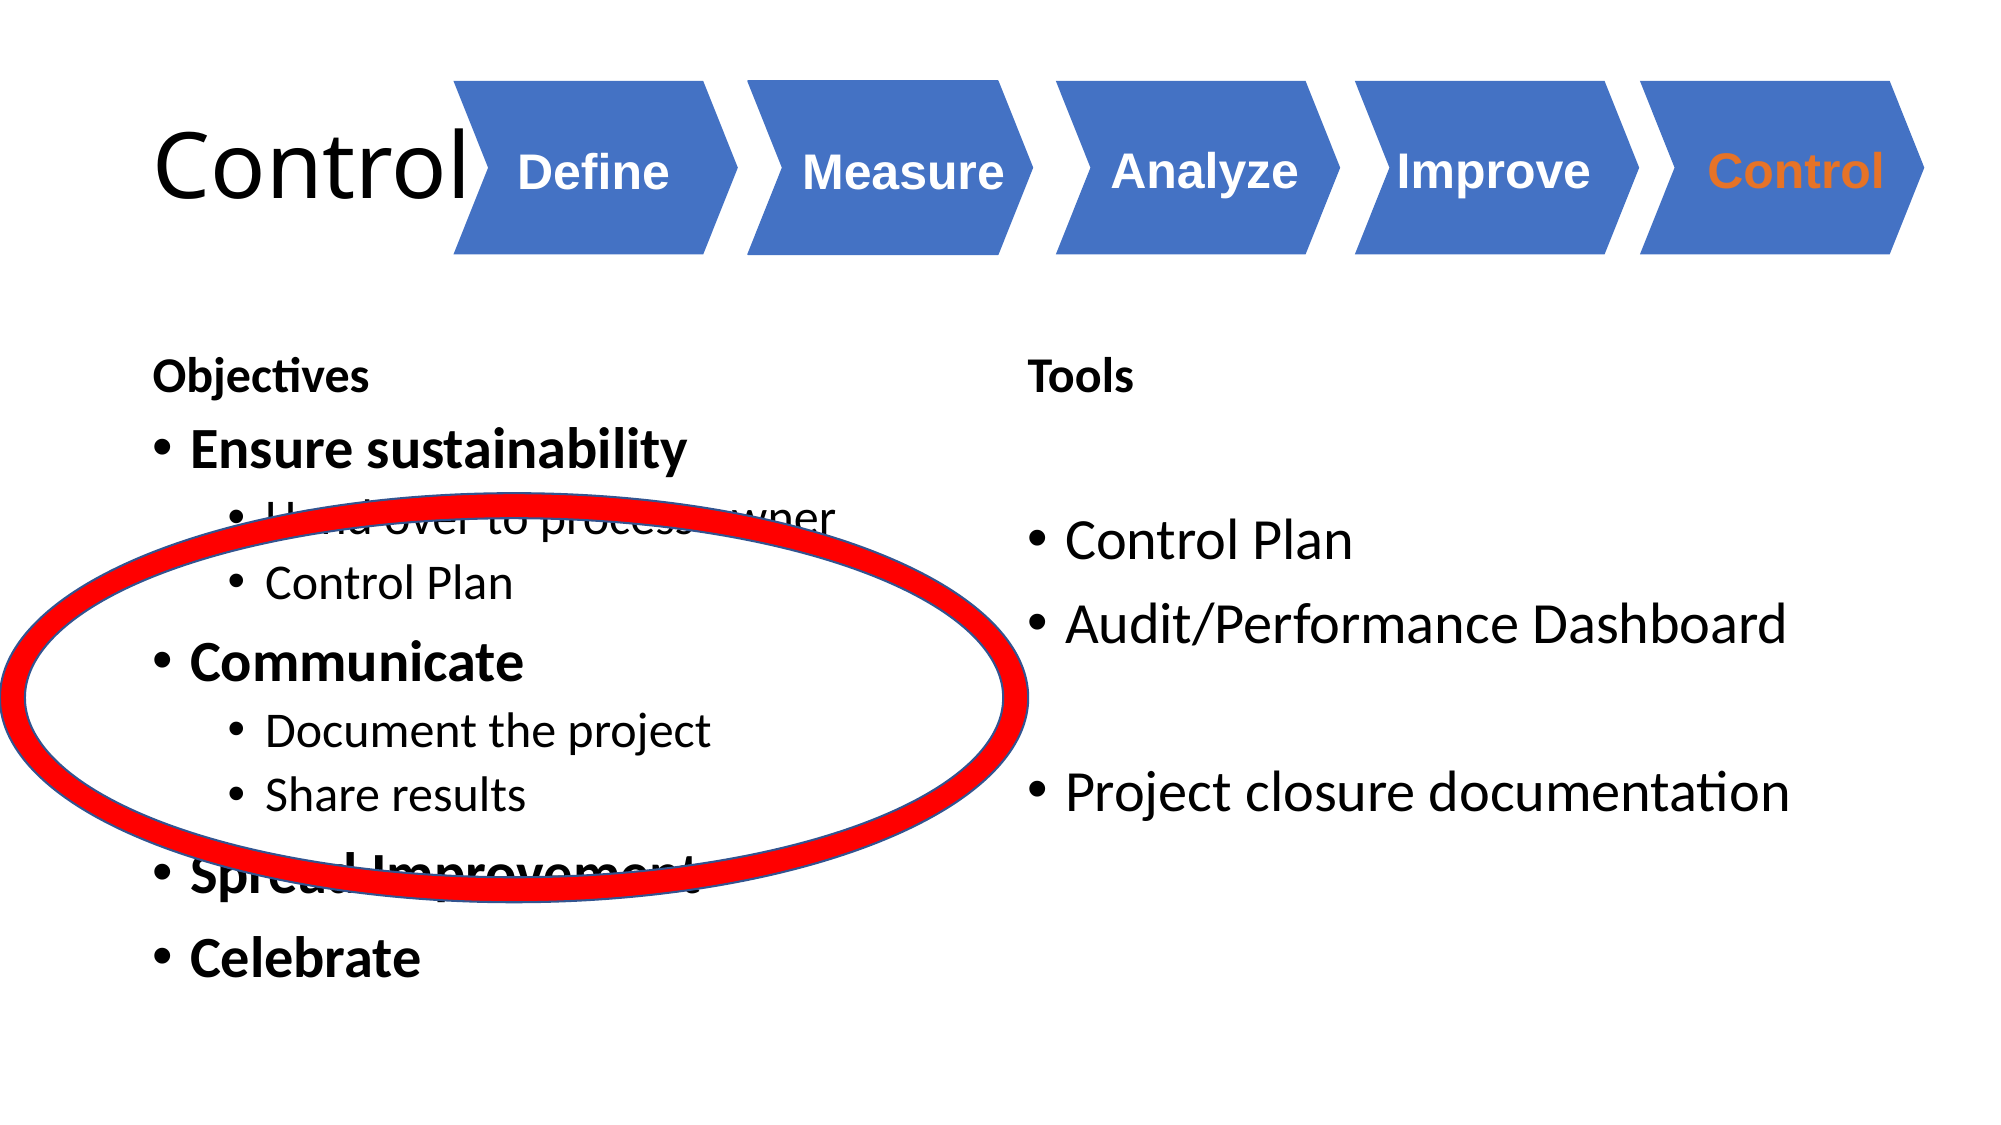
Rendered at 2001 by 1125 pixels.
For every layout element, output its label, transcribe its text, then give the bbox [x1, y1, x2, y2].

list Objectives [137, 275, 984, 410]
list Ensure sustainability Hand over to process owner Control Plan Communicate Document the project Share results Spread Improvement Celebrate [137, 520, 984, 876]
list Control Plan Audit/Performance Dashboard Project closure documentation [1012, 410, 1863, 1016]
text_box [453, 80, 1925, 255]
list Tools [1012, 275, 1863, 410]
list Ensure sustainability Hand over to process owner Control Plan Communicate Document the project Share results Spread Improvement Celebrate [137, 410, 984, 612]
title Control [137, 59, 1863, 278]
list Ensure sustainability Hand over to process owner Control Plan Communicate Document the project Share results Spread Improvement Celebrate [137, 783, 984, 1016]
text_box [0, 492, 1030, 904]
